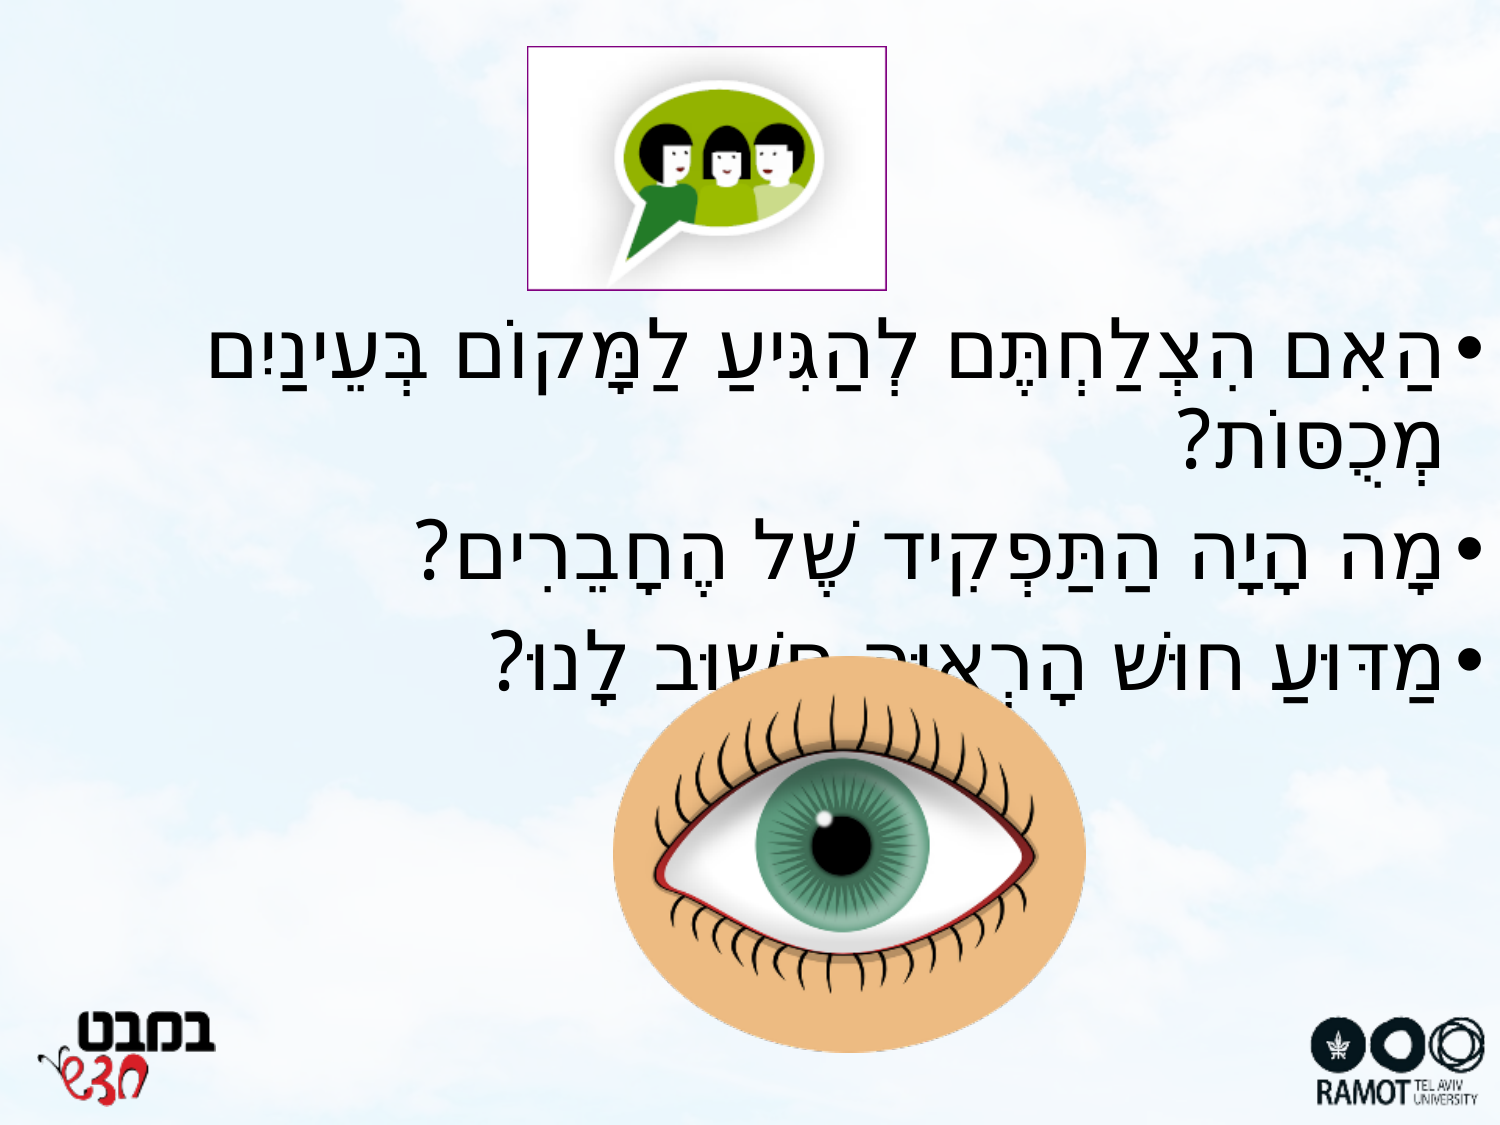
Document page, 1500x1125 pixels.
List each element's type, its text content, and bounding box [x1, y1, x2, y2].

picture [37, 1011, 216, 1107]
picture [527, 46, 887, 291]
picture [613, 656, 1086, 1053]
picture [1302, 1005, 1494, 1115]
list הַאִם הִצְלַחְתֶּם לְהַגִּיעַ לַמָּקוֹם בְּעֵינַיִם מְכֻסּוֹת? מָה הָיָה הַתַּפְקִיד שֶׁל הֶחָבֵרִים? מַדּוּעַ חוּשׁ הָרְאִיָּה חָשׁוּב לָנוּ? [5, 299, 1500, 1014]
